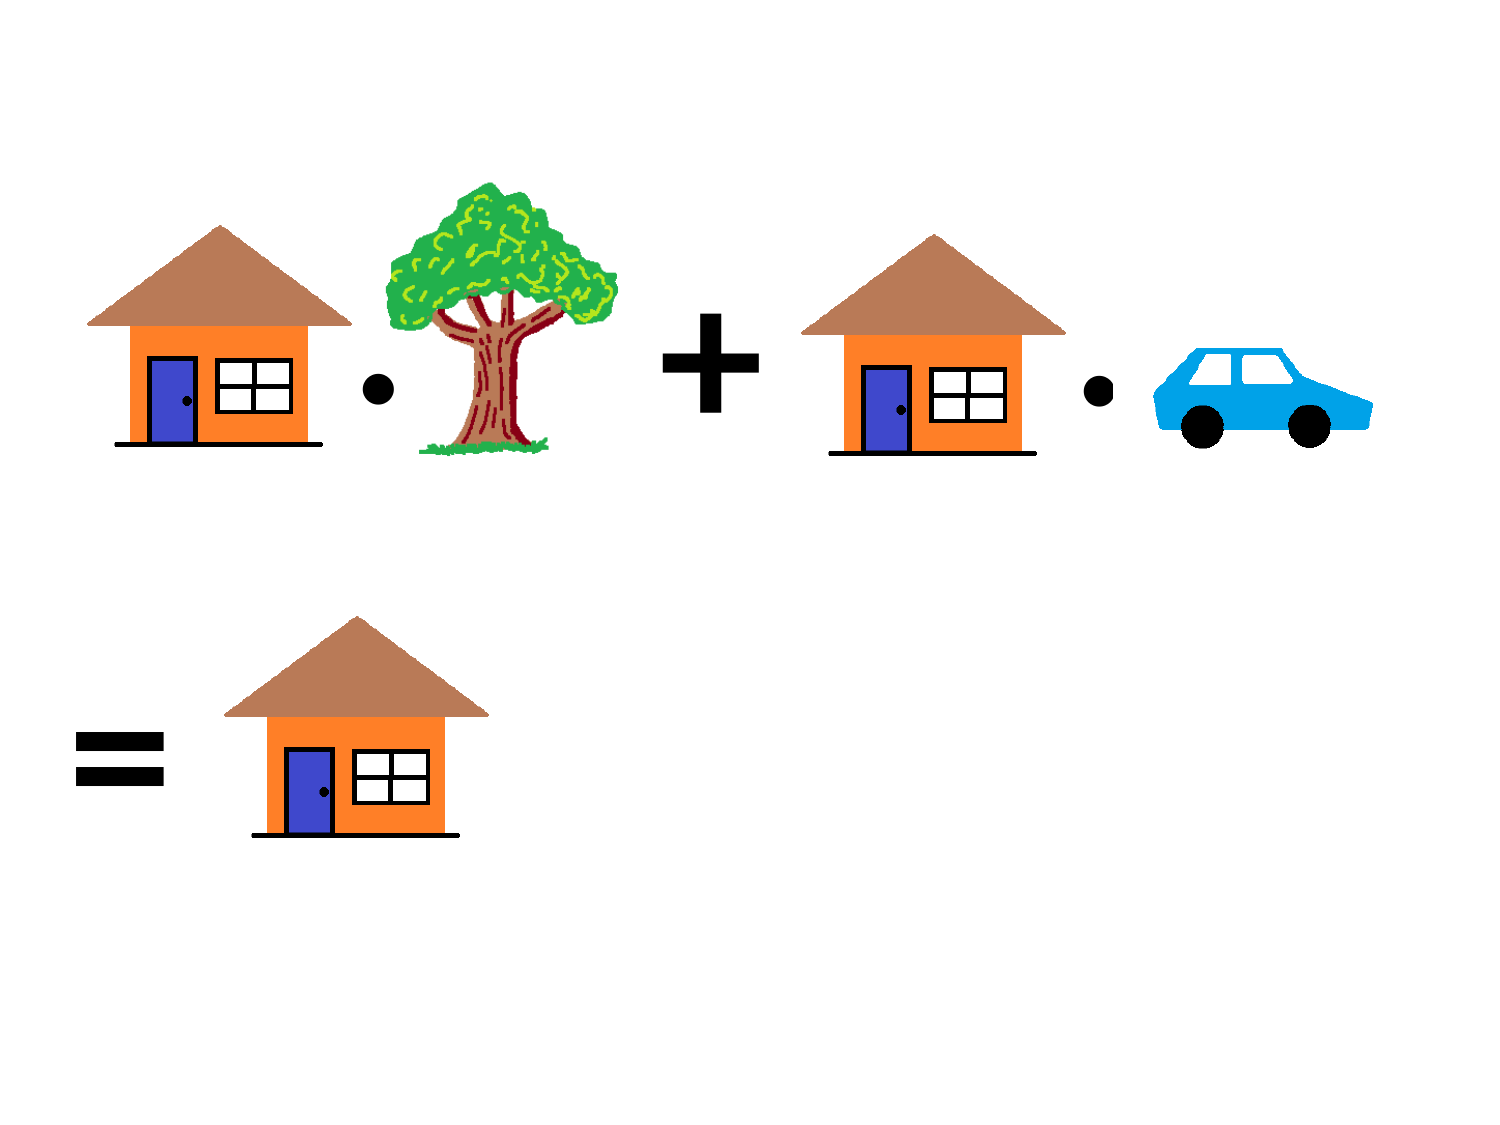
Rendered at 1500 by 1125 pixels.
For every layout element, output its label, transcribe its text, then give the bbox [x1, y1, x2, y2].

text_box = [53, 609, 188, 875]
picture [213, 598, 505, 862]
picture [1112, 319, 1412, 492]
text_box + [651, 213, 778, 479]
picture [790, 217, 1081, 481]
picture [76, 166, 646, 512]
text_box · [1086, 264, 1137, 479]
